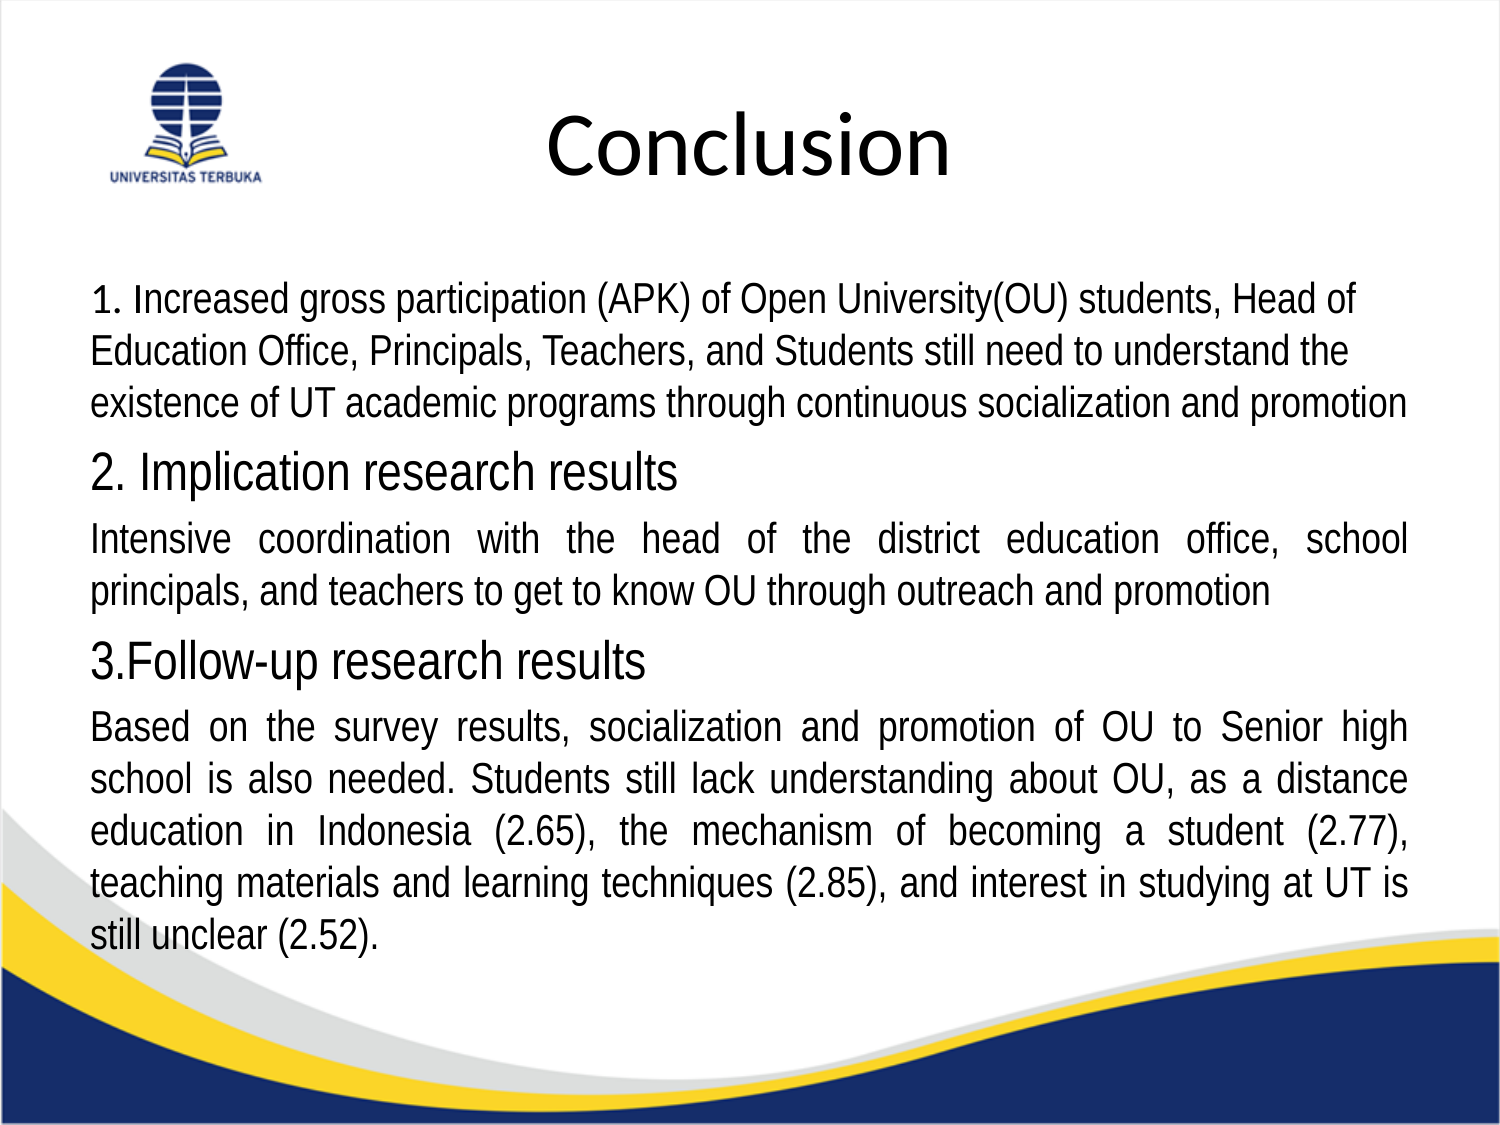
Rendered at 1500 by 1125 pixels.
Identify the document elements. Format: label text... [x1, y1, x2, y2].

list 1. Increased gross participation (APK) of Open University(OU) students, Head of Education Office, Principals, Teachers, and Students still need to understand the existence of UT academic programs through continuous socialization and promotion 2. Implication research results Intensive coordination with the head of the district education office, school principals, and teachers to get to know OU through outreach and promotion 3.Follow-up research results Based on the survey results, socialization and promotion of OU to Senior high school is also needed. Students still lack understanding about OU, as a distance education in Indonesia (2.65), the mechanism of becoming a student (2.77), teaching materials and learning techniques (2.85), and interest in studying at UT is still unclear (2.52). [75, 262, 1425, 1005]
picture [0, 0, 1500, 1125]
title Conclusion [75, 45, 1425, 233]
